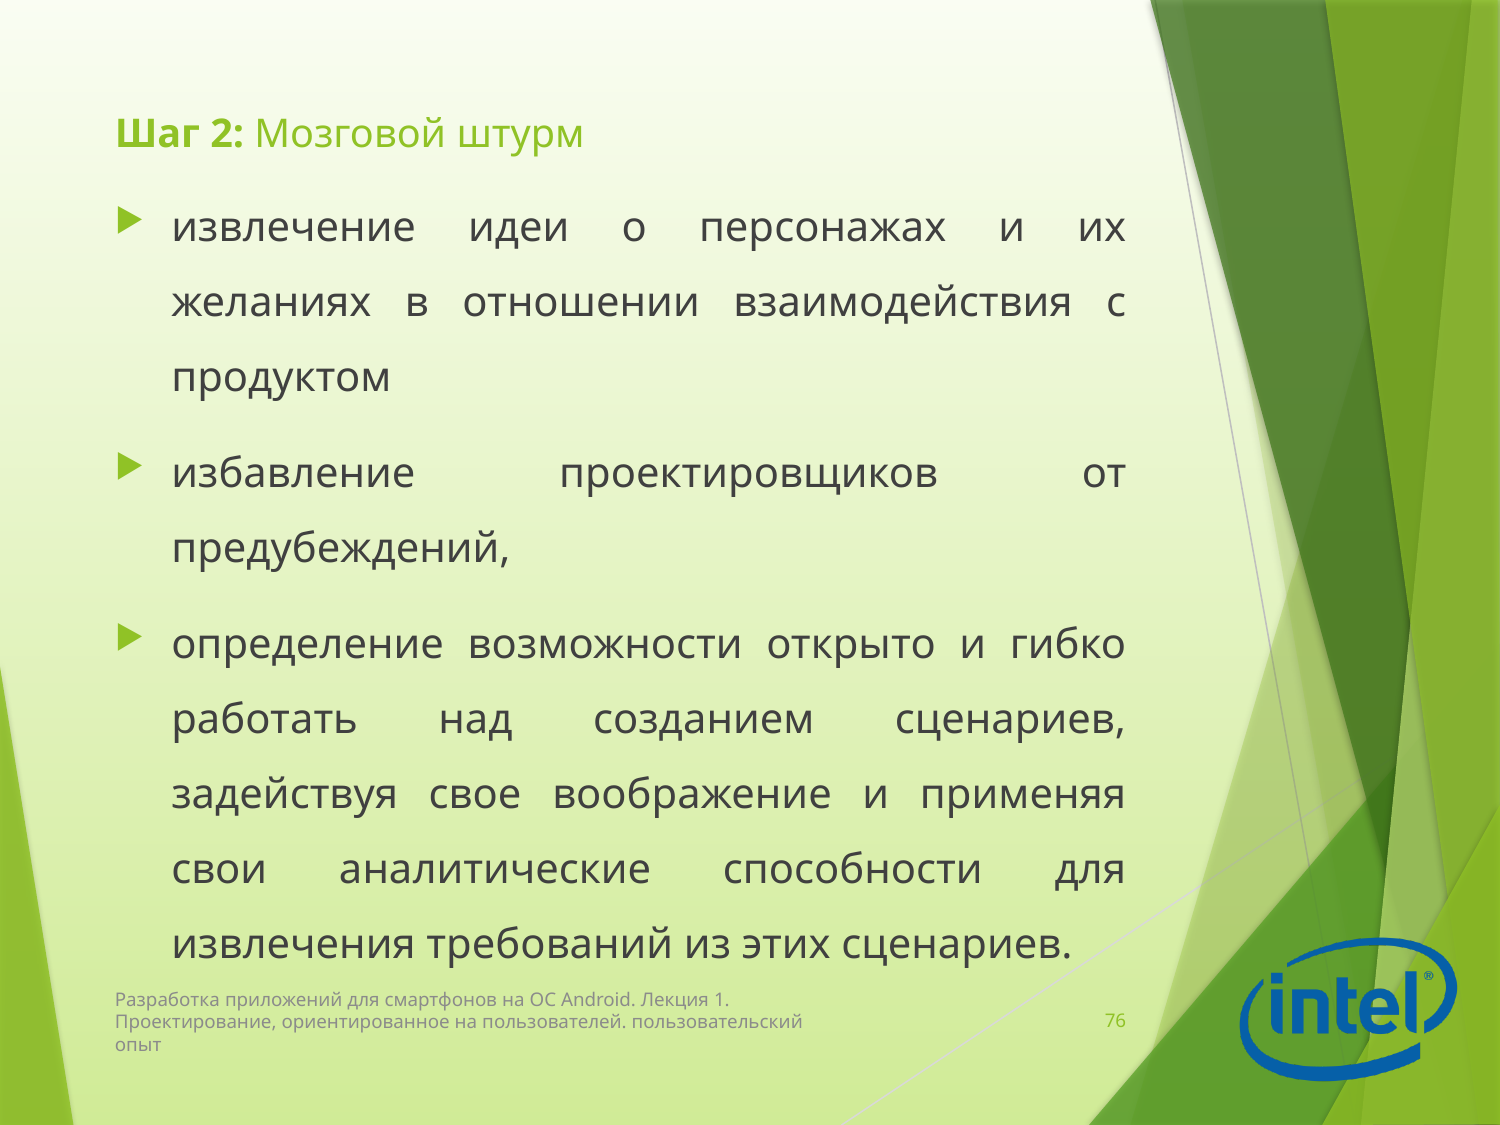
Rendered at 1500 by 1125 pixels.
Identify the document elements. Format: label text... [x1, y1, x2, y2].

list извлечение идеи о персонажах и их желаниях в отношении взаимодействия с продуктом избавление проектировщиков от предубеждений, определение возможности открыто и гибко работать над созданием сценариев, задействуя свое воображение и применяя свои аналитические способности для извлечения требований из этих сценариев. [99, 246, 1142, 991]
footer Разработка приложений для смартфонов на ОС Android. Лекция 1. Проектирование, ориентированное на пользователей. пользовательский опыт [99, 991, 859, 1051]
title Шаг 2: Мозговой штурм [99, 99, 1142, 211]
picture [1195, 893, 1500, 1125]
slide_number 76 [1057, 991, 1142, 1051]
